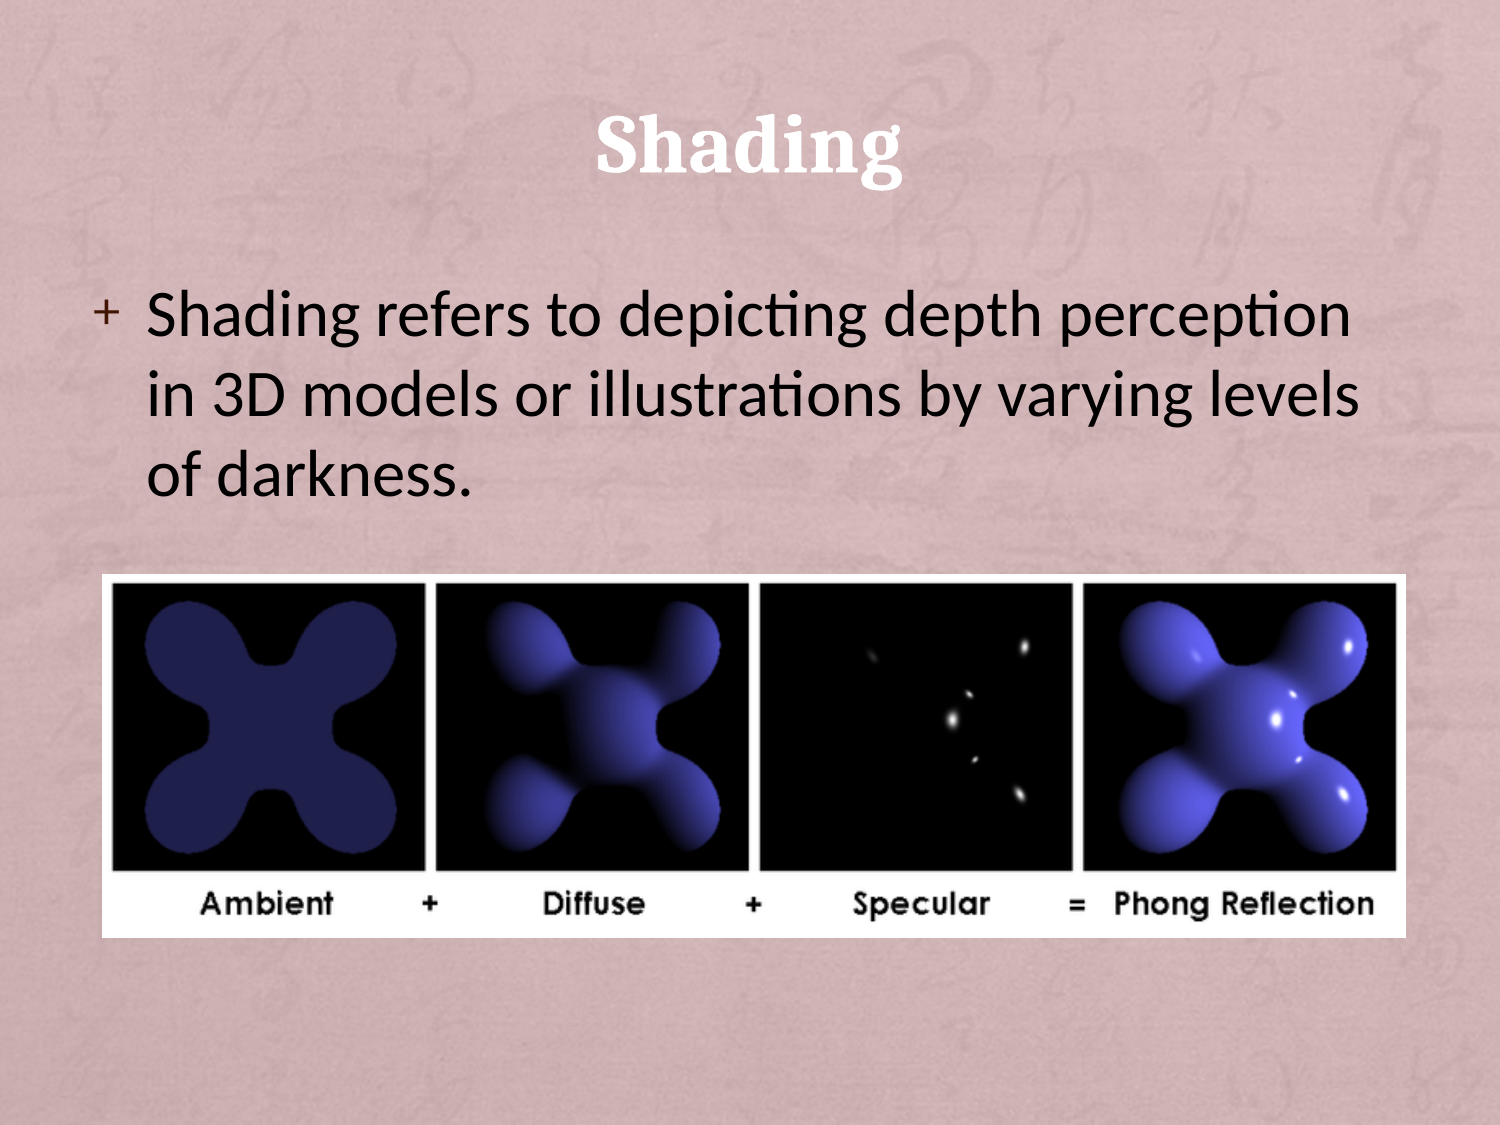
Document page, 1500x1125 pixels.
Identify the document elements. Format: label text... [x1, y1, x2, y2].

picture [0, 0, 1500, 1125]
title Shading [75, 45, 1425, 233]
list Shading refers to depicting depth perception in 3D models or illustrations by varying levels of darkness. [75, 262, 1425, 1038]
